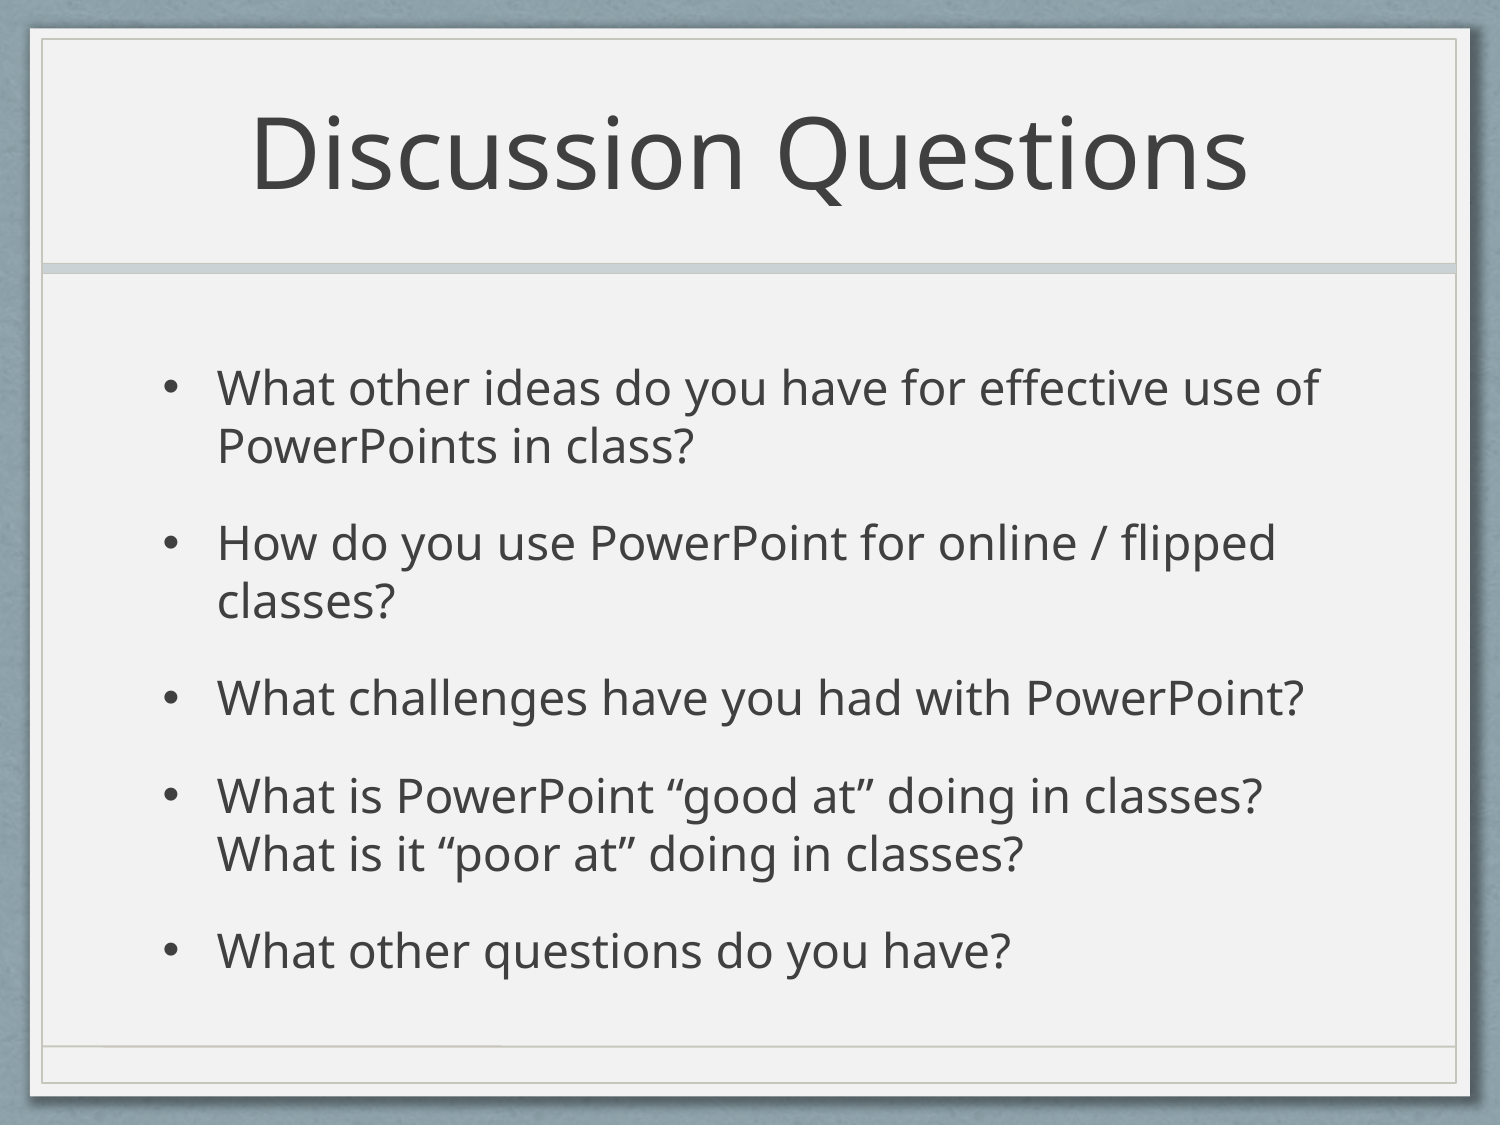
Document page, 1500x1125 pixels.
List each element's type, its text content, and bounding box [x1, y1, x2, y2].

title Discussion Questions [147, 40, 1353, 260]
list What other ideas do you have for effective use of PowerPoints in class? How do you use PowerPoint for online / flipped classes? What challenges have you had with PowerPoint? What is PowerPoint “good at” doing in classes? What is it “poor at” doing in classes? What other questions do you have? [147, 350, 1353, 995]
